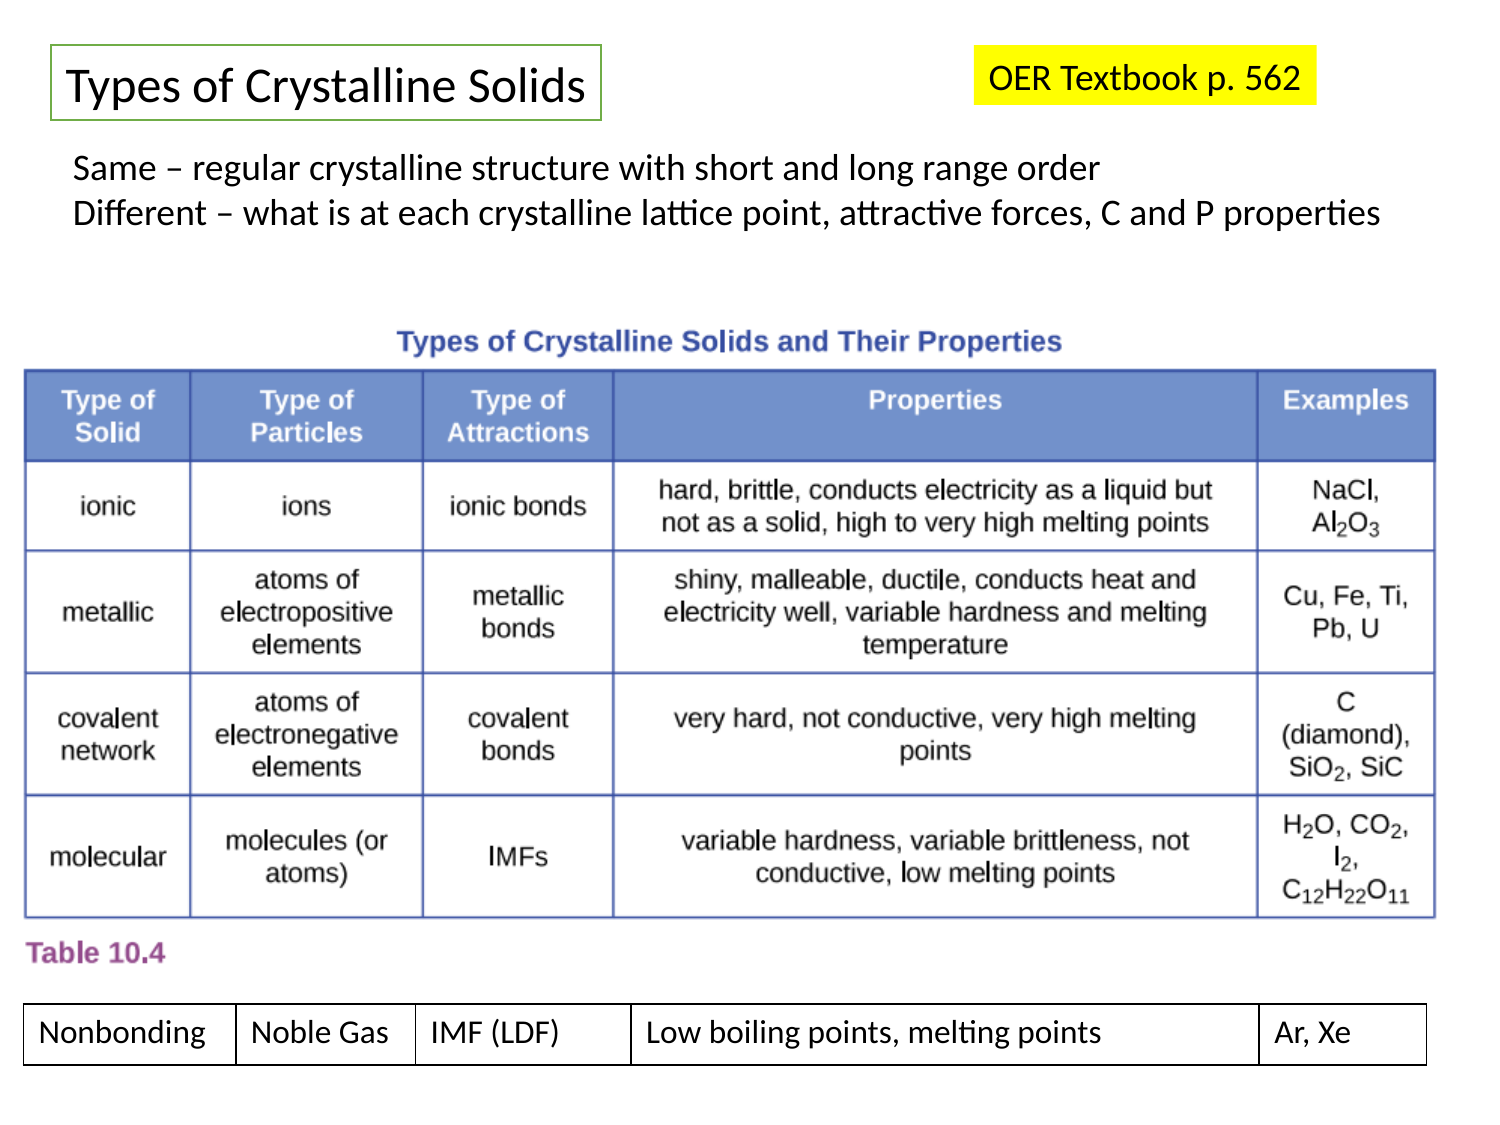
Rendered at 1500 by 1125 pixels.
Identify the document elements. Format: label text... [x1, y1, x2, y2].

table_header Ar, Xe [1260, 1005, 1426, 1064]
table_header Low boiling points, melting points [632, 1005, 1258, 1064]
picture [0, 318, 1450, 989]
text_box Same – regular crystalline structure with short and long range order Different – what is at each crystalline lattice point, attractive forces, C and P properties [58, 135, 1398, 241]
table_header Noble Gas [237, 1005, 415, 1064]
text_box OER Textbook p. 562 [973, 45, 1317, 105]
table_header Nonbonding [24, 1005, 235, 1064]
text_box Types of Crystalline Solids [50, 44, 602, 121]
table_header IMF (LDF) [416, 1005, 630, 1064]
